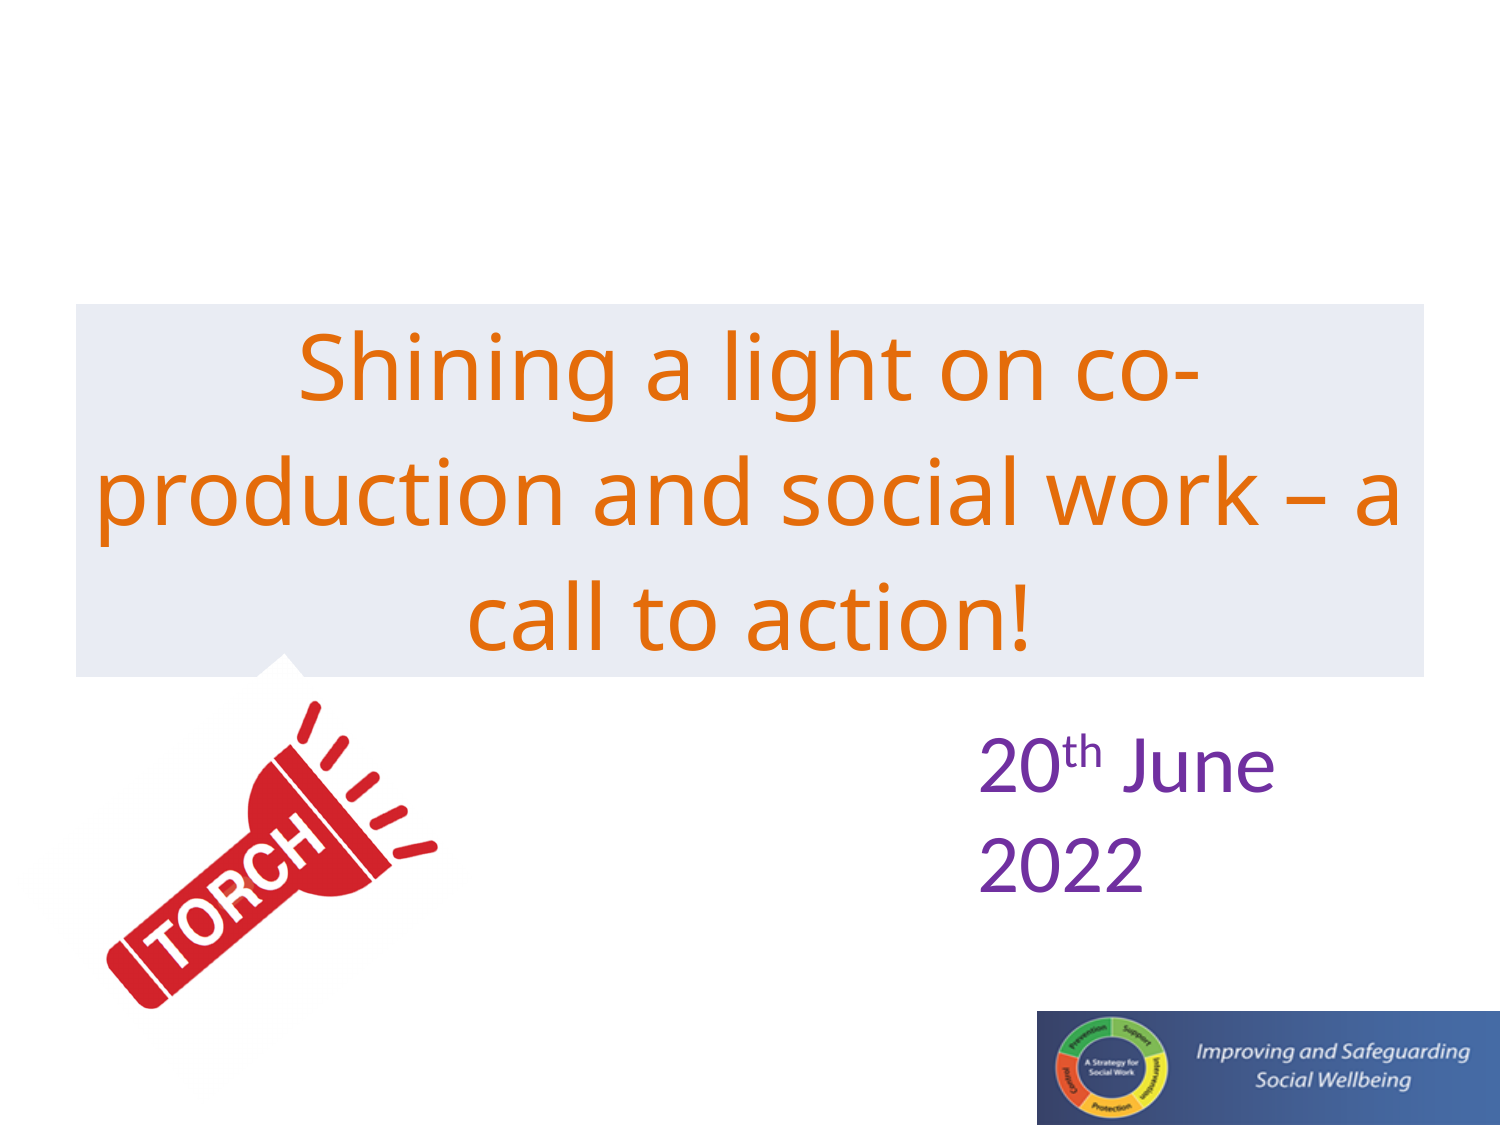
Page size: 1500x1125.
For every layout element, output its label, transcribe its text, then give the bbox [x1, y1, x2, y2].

table_header Shining a light on co-production and social work – a call to action! [76, 304, 1424, 677]
picture [1037, 1011, 1500, 1125]
picture [15, 654, 471, 1103]
text_box 20th June 2022 [962, 701, 1447, 917]
